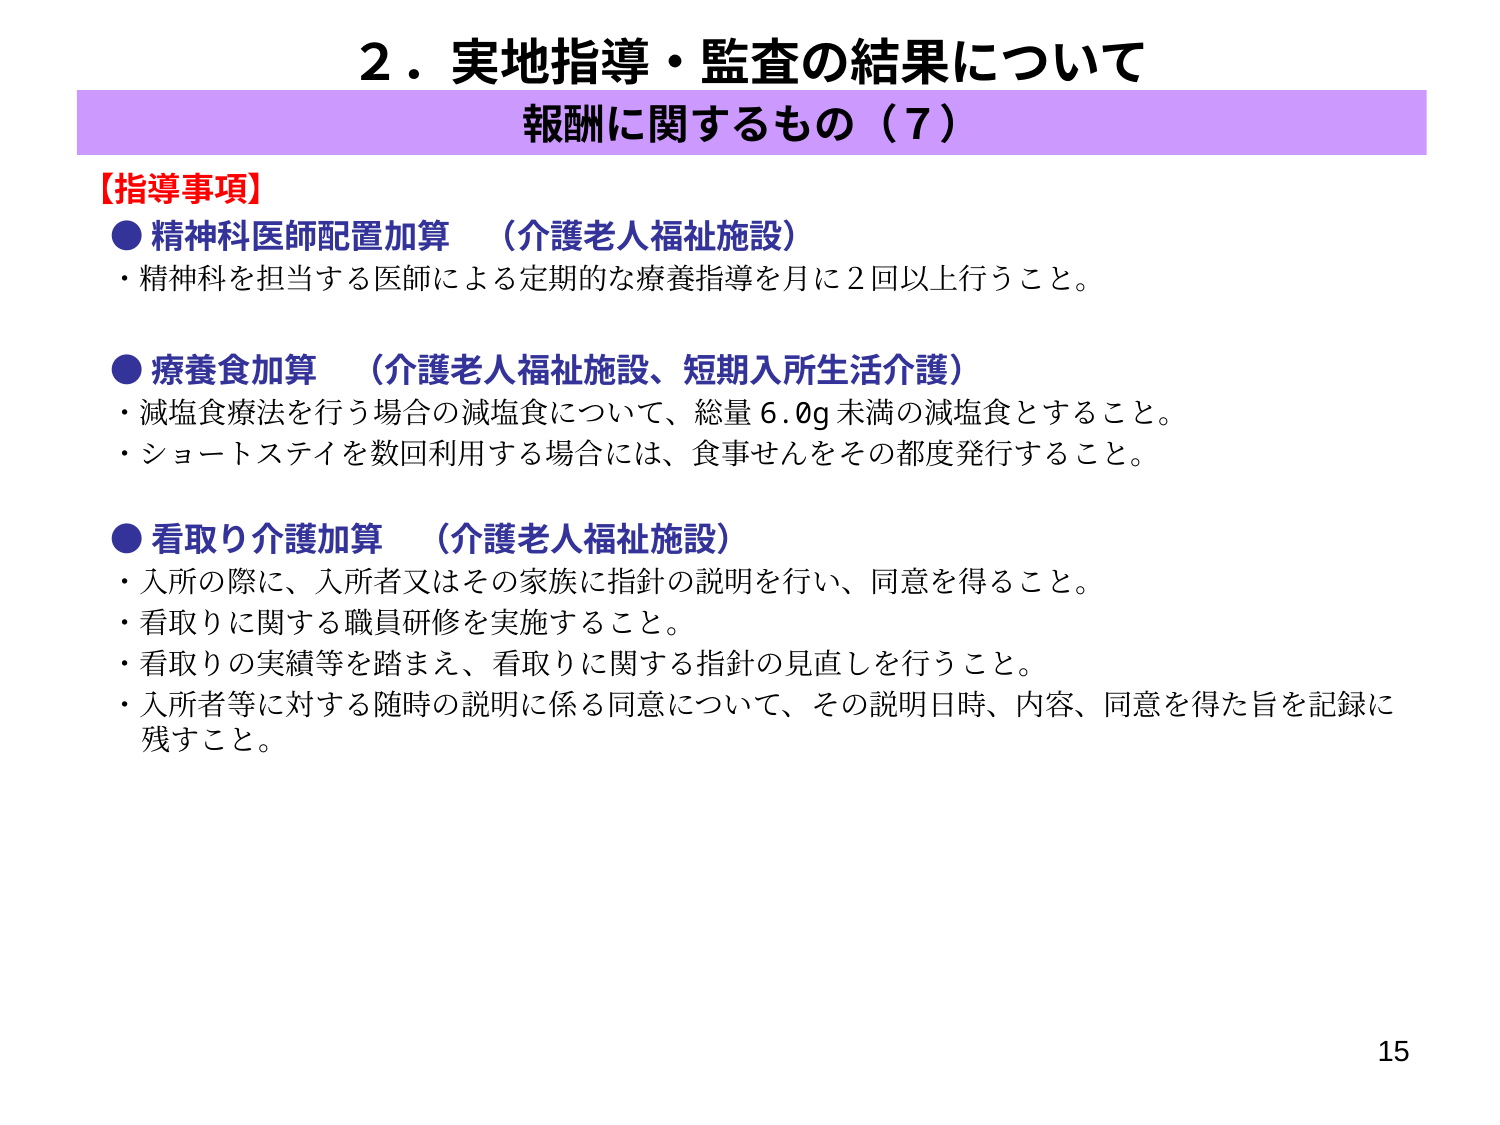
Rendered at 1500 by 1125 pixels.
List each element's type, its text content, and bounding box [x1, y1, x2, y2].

text_box ２．実地指導・監査の結果について [41, 19, 1459, 102]
text_box 報酬に関するもの（７） [76, 102, 1427, 155]
text_box 【指導事項】 ●精神科医師配置加算 （介護老人福祉施設） ・精神科を担当する医師による定期的な療養指導を月に２回以上行うこと。 ●療養食加算 （介護老人福祉施設、短期入所生活介護） ・減塩食療法を行う場合の減塩食について、総量6.0g未満の減塩食とすること。 ・ショートステイを数回利用する場合には、食事せんをその都度発行すること。 ●看取り介護加算 （介護老人福祉施設） ・入所の際に、入所者又はその家族に指針の説明を行い、同意を得ること。 ・看取りに関する職員研修を実施すること。 ・看取りの実績等を踏まえ、看取りに関する指針の見直しを行うこと。 ・入所者等に対する随時の説明に係る同意について、その説明日時、内容、同意を得た旨を記録に残すこと。 [66, 160, 1437, 1118]
